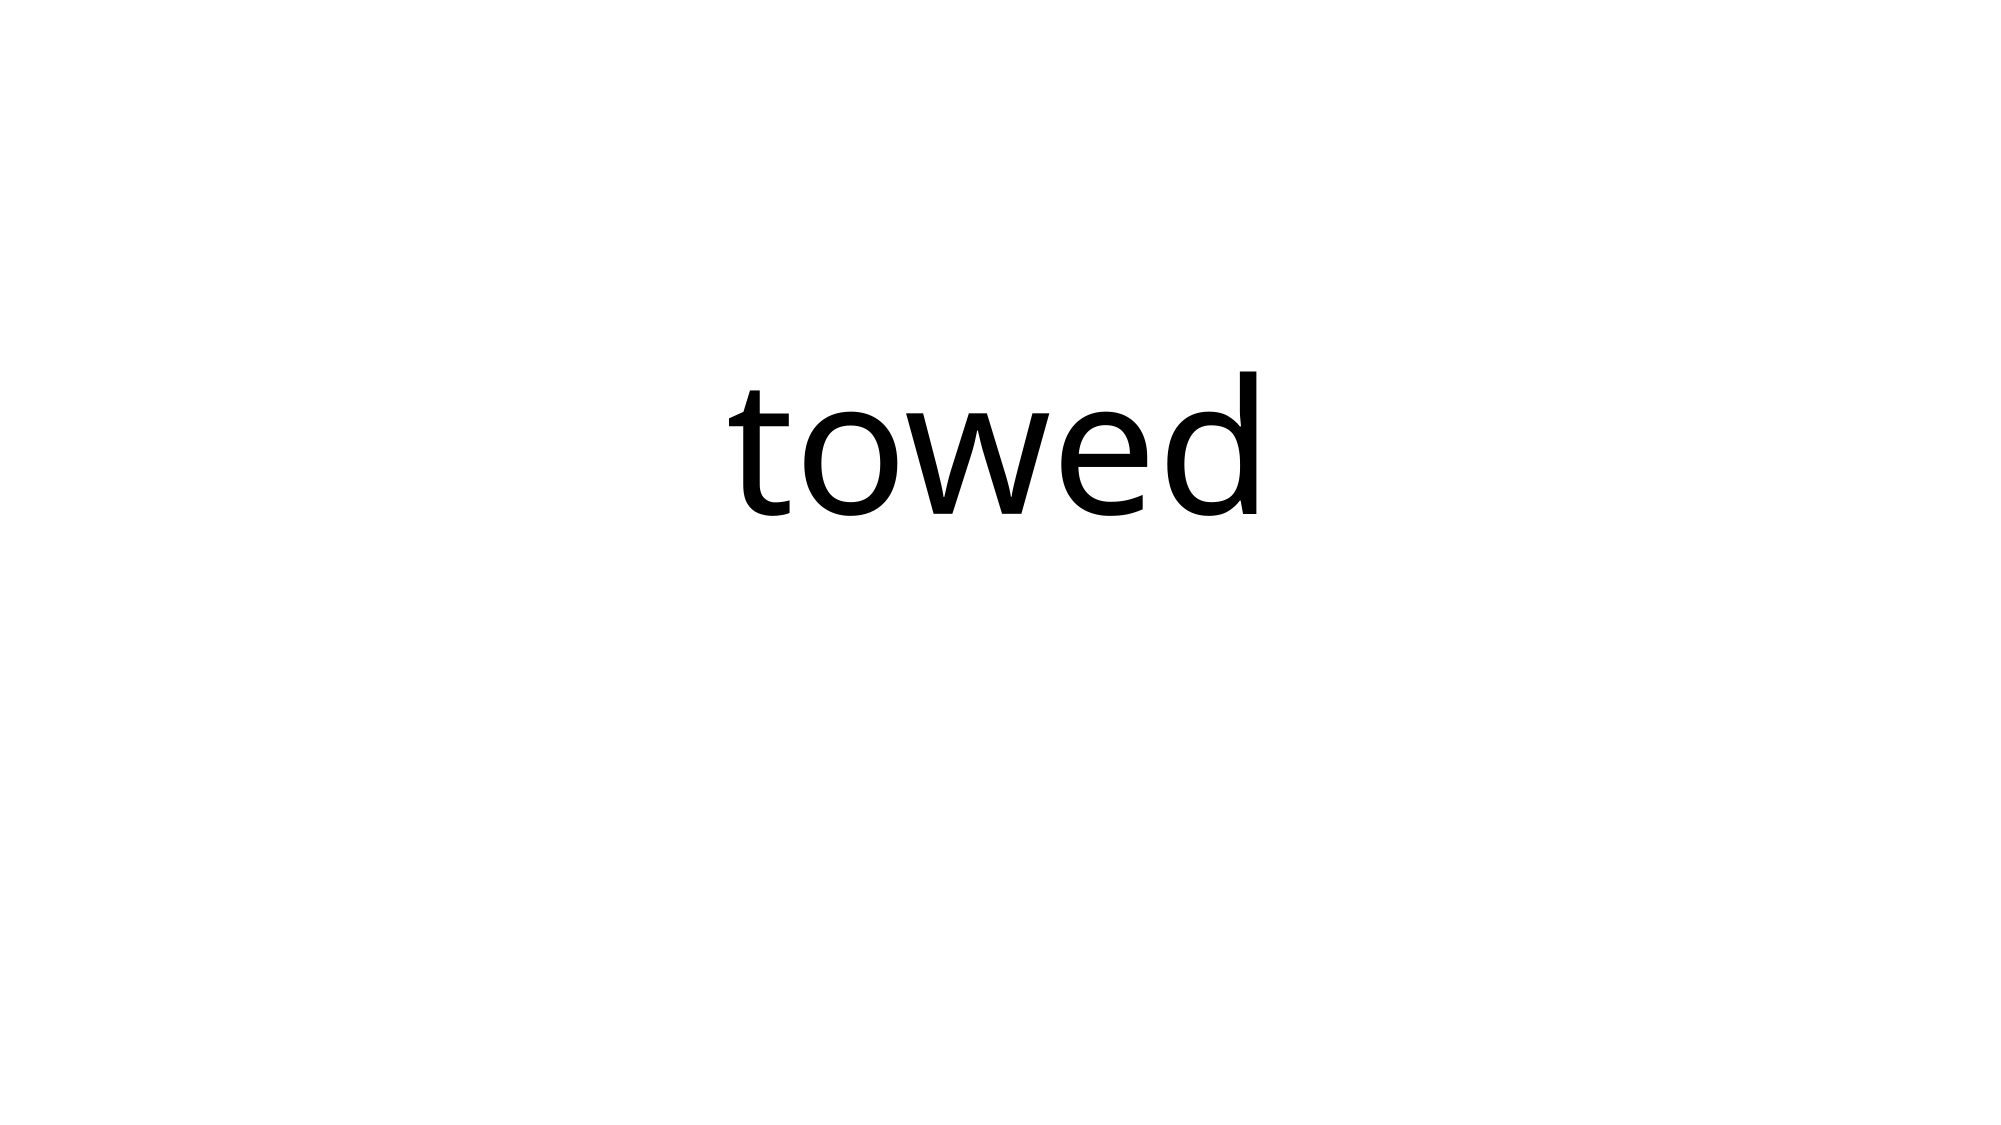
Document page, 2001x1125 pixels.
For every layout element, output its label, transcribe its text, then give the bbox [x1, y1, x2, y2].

title towed [362, 375, 1638, 563]
